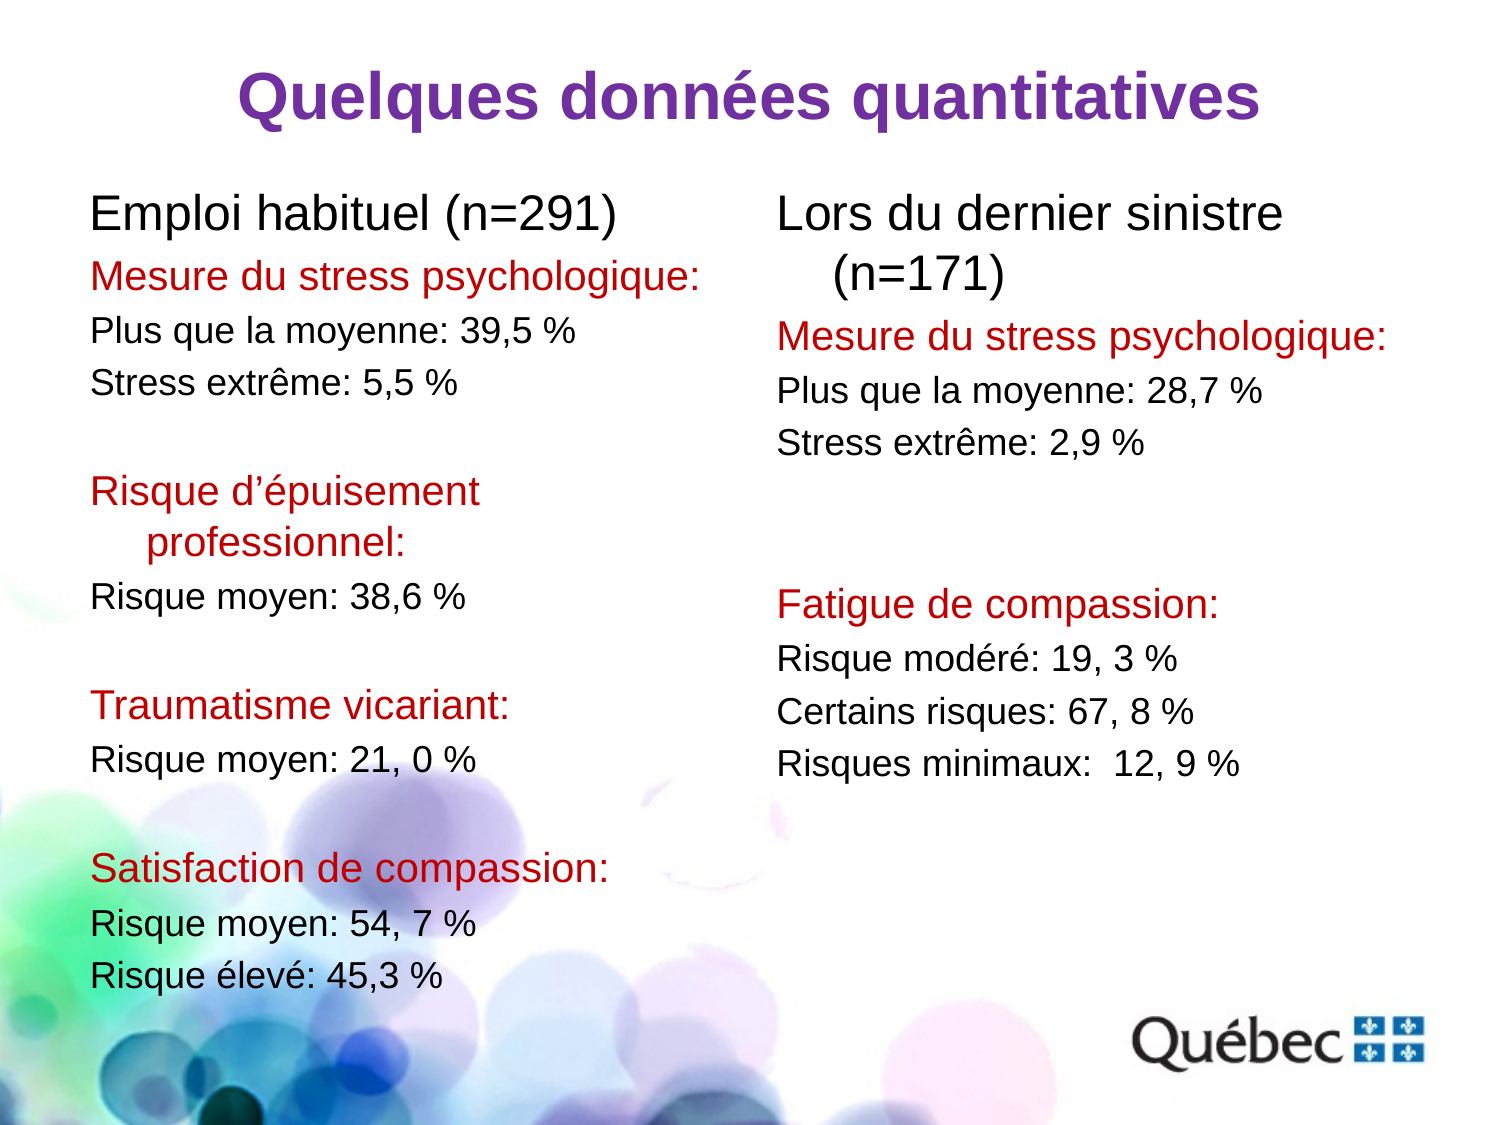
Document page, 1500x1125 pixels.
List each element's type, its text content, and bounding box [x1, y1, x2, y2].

list Emploi habituel (n=291) Mesure du stress psychologique: Plus que la moyenne: 39,5 % Stress extrême: 5,5 % Risque d’épuisement professionnel: Risque moyen: 38,6 % Traumatisme vicariant: Risque moyen: 21, 0 % Satisfaction de compassion: Risque moyen: 54, 7 % Risque élevé: 45,3 % [75, 172, 738, 1010]
list Lors du dernier sinistre (n=171) Mesure du stress psychologique: Plus que la moyenne: 28,7 % Stress extrême: 2,9 % Fatigue de compassion: Risque modéré: 19, 3 % Certains risques: 67, 8 % Risques minimaux: 12, 9 % [761, 172, 1425, 1010]
picture [0, 0, 1500, 1125]
title Quelques données quantitatives [75, 45, 1425, 149]
